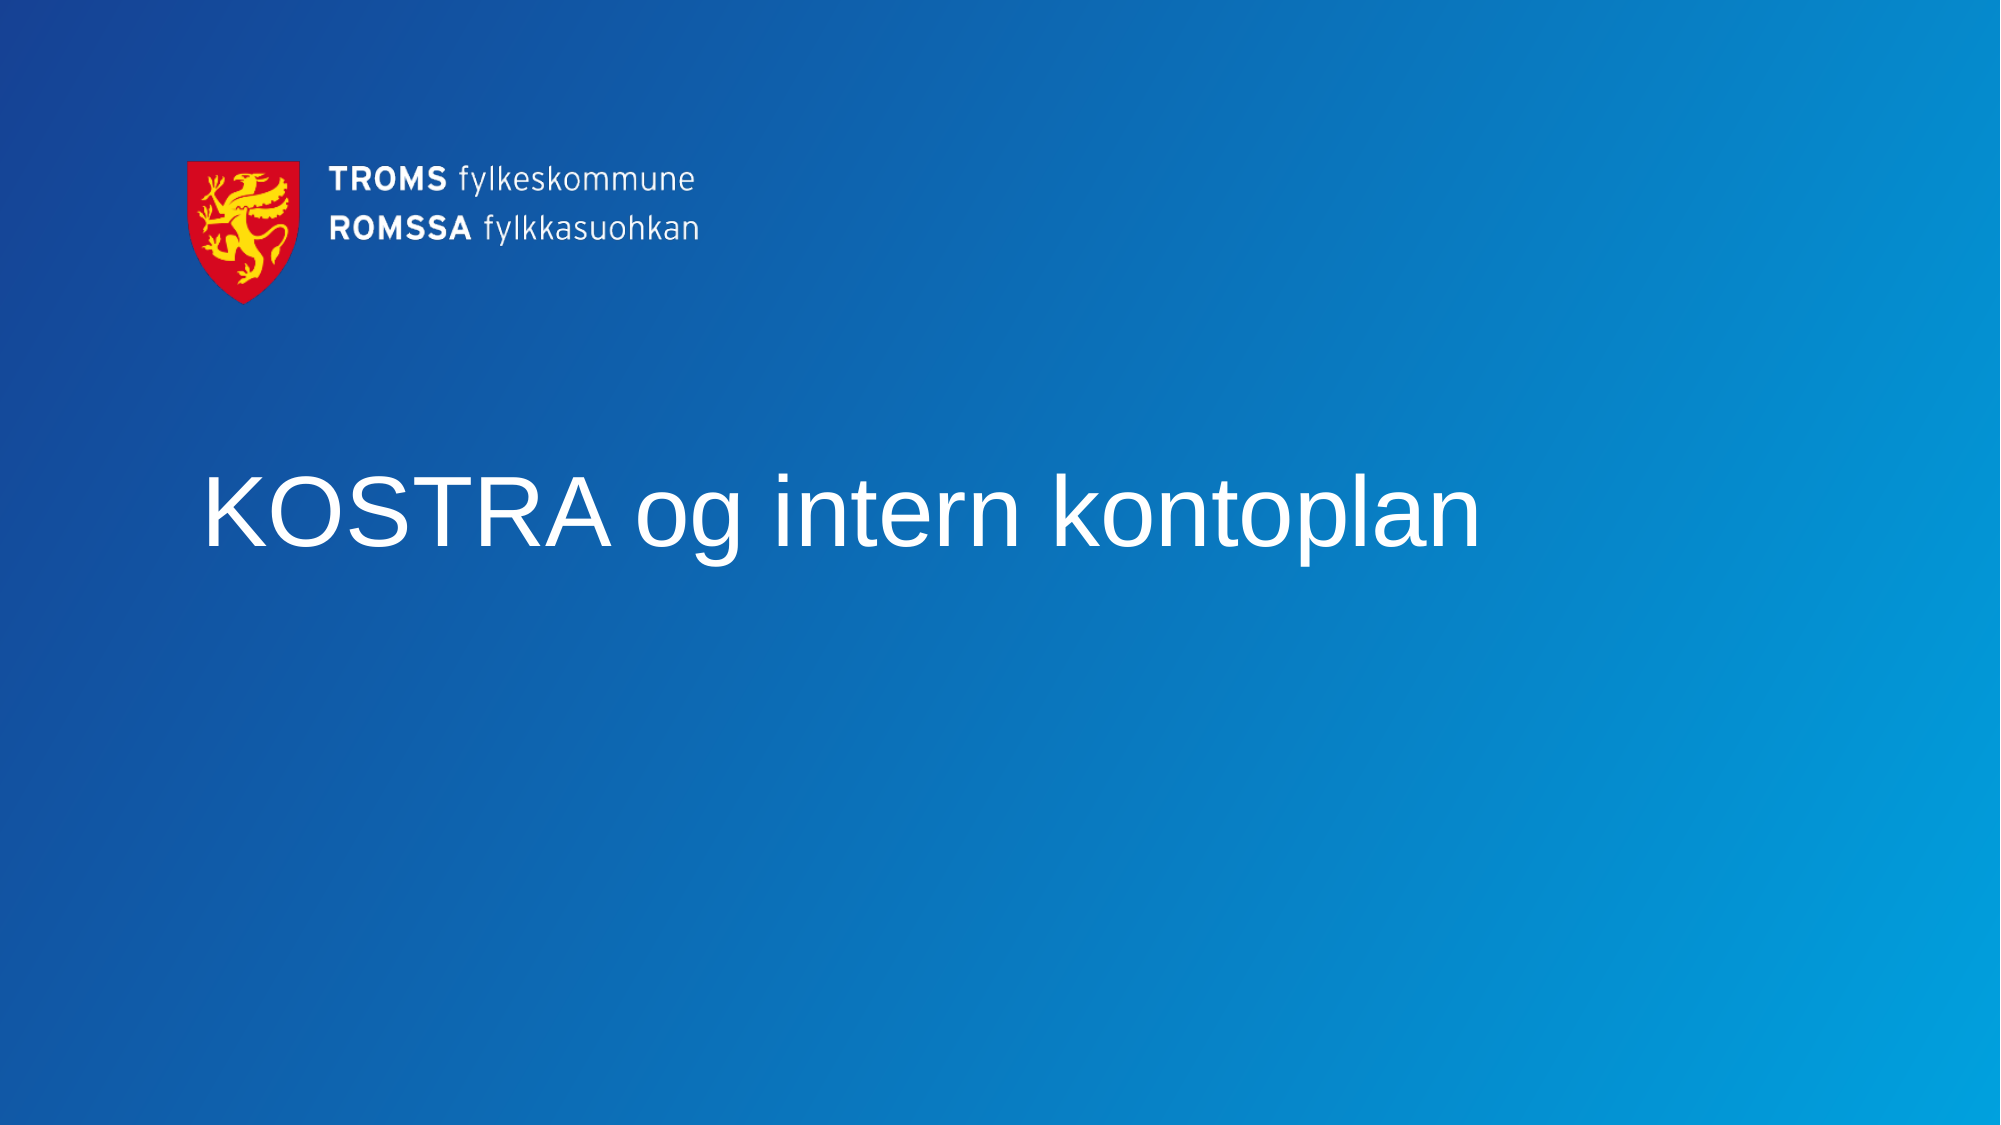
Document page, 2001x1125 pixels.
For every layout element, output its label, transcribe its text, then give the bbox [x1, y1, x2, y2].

title KOSTRA og intern kontoplan [186, 419, 1750, 576]
picture [186, 159, 698, 308]
